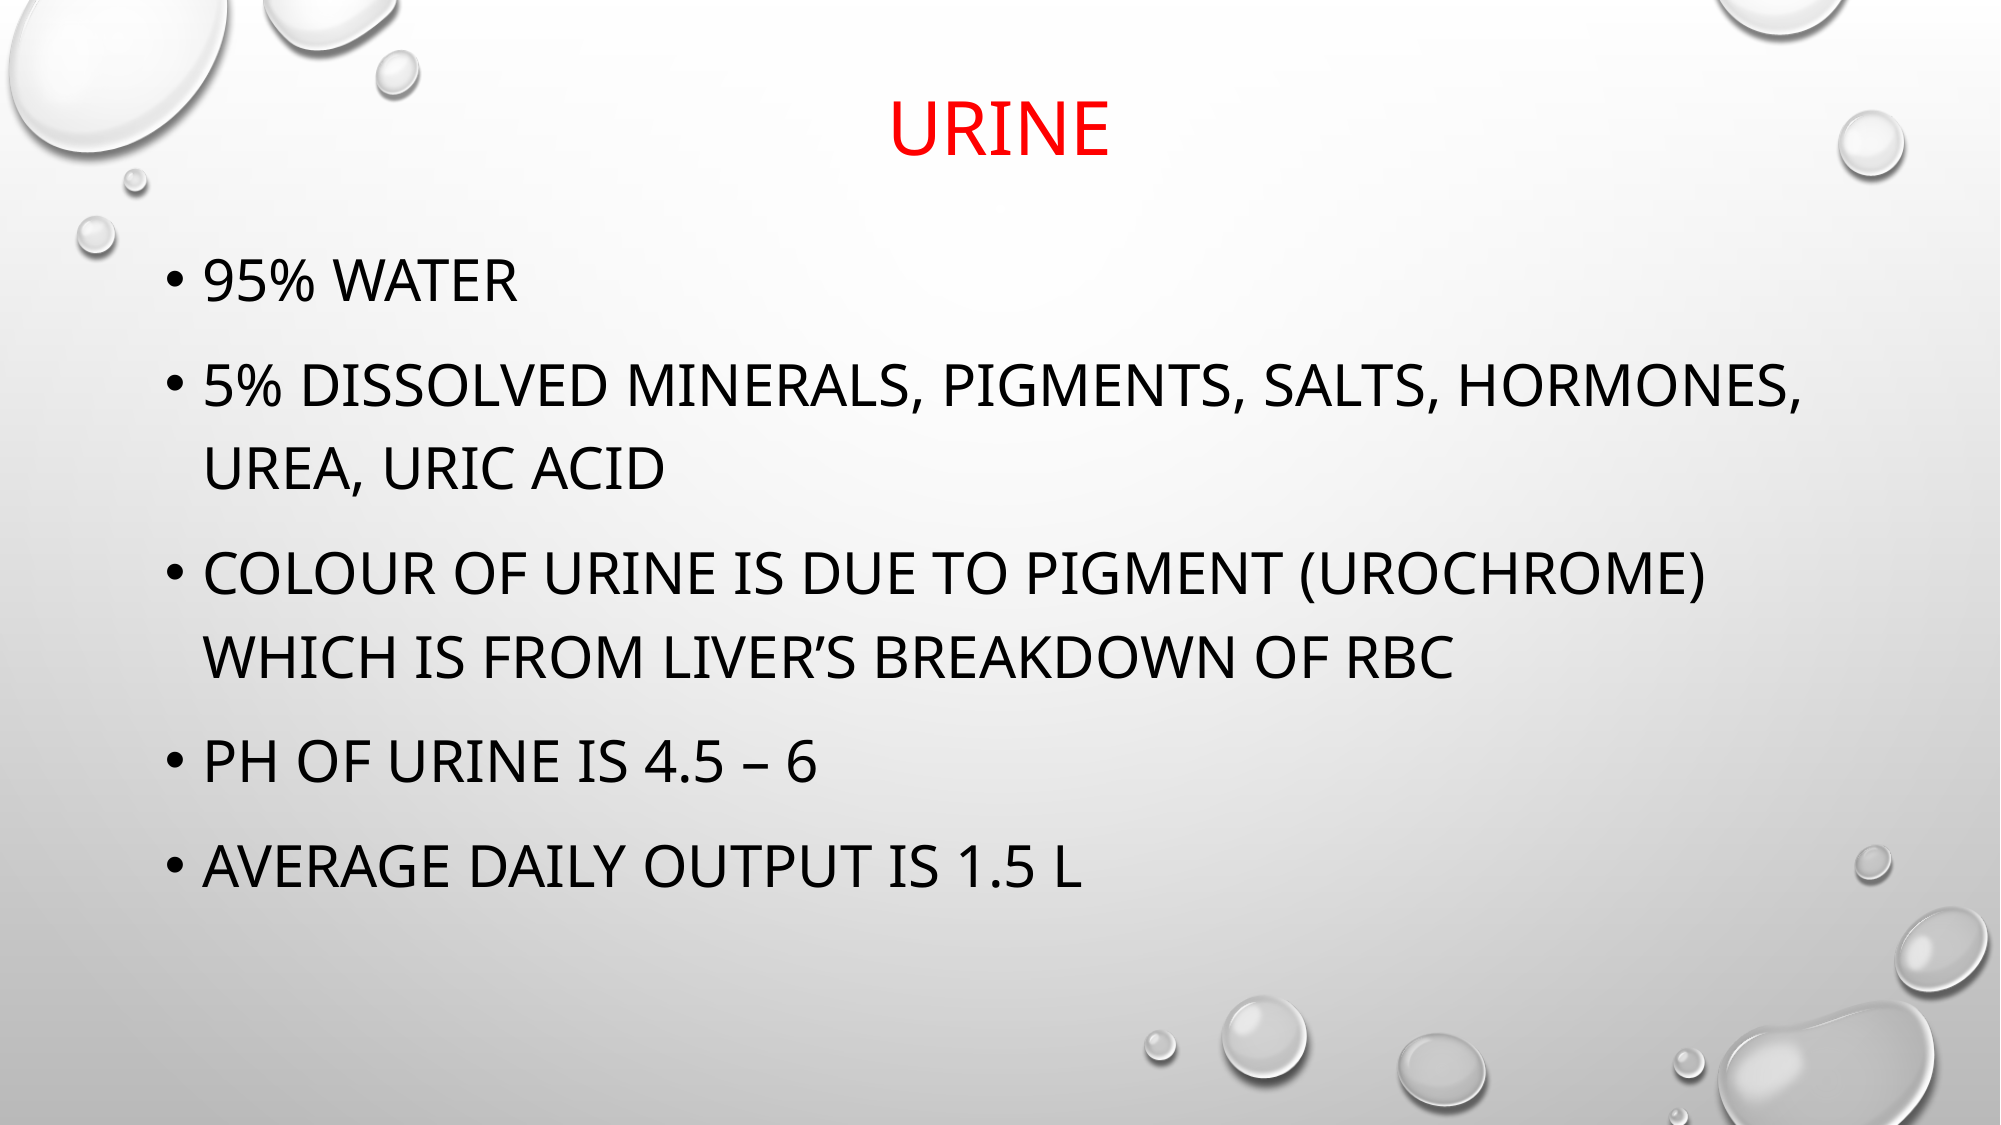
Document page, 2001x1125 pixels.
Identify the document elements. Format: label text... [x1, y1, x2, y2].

list 95% water 5% dissolved minerals, pigments, salts, hormones, urea, uric acid Colour of urine is due to pigment (urochrome) which is from liver’s breakdown of RBC Ph of urine is 4.5 – 6 Average daily output is 1.5 l [149, 221, 1850, 950]
title Urine [149, 0, 1850, 221]
picture [0, 0, 2000, 1125]
